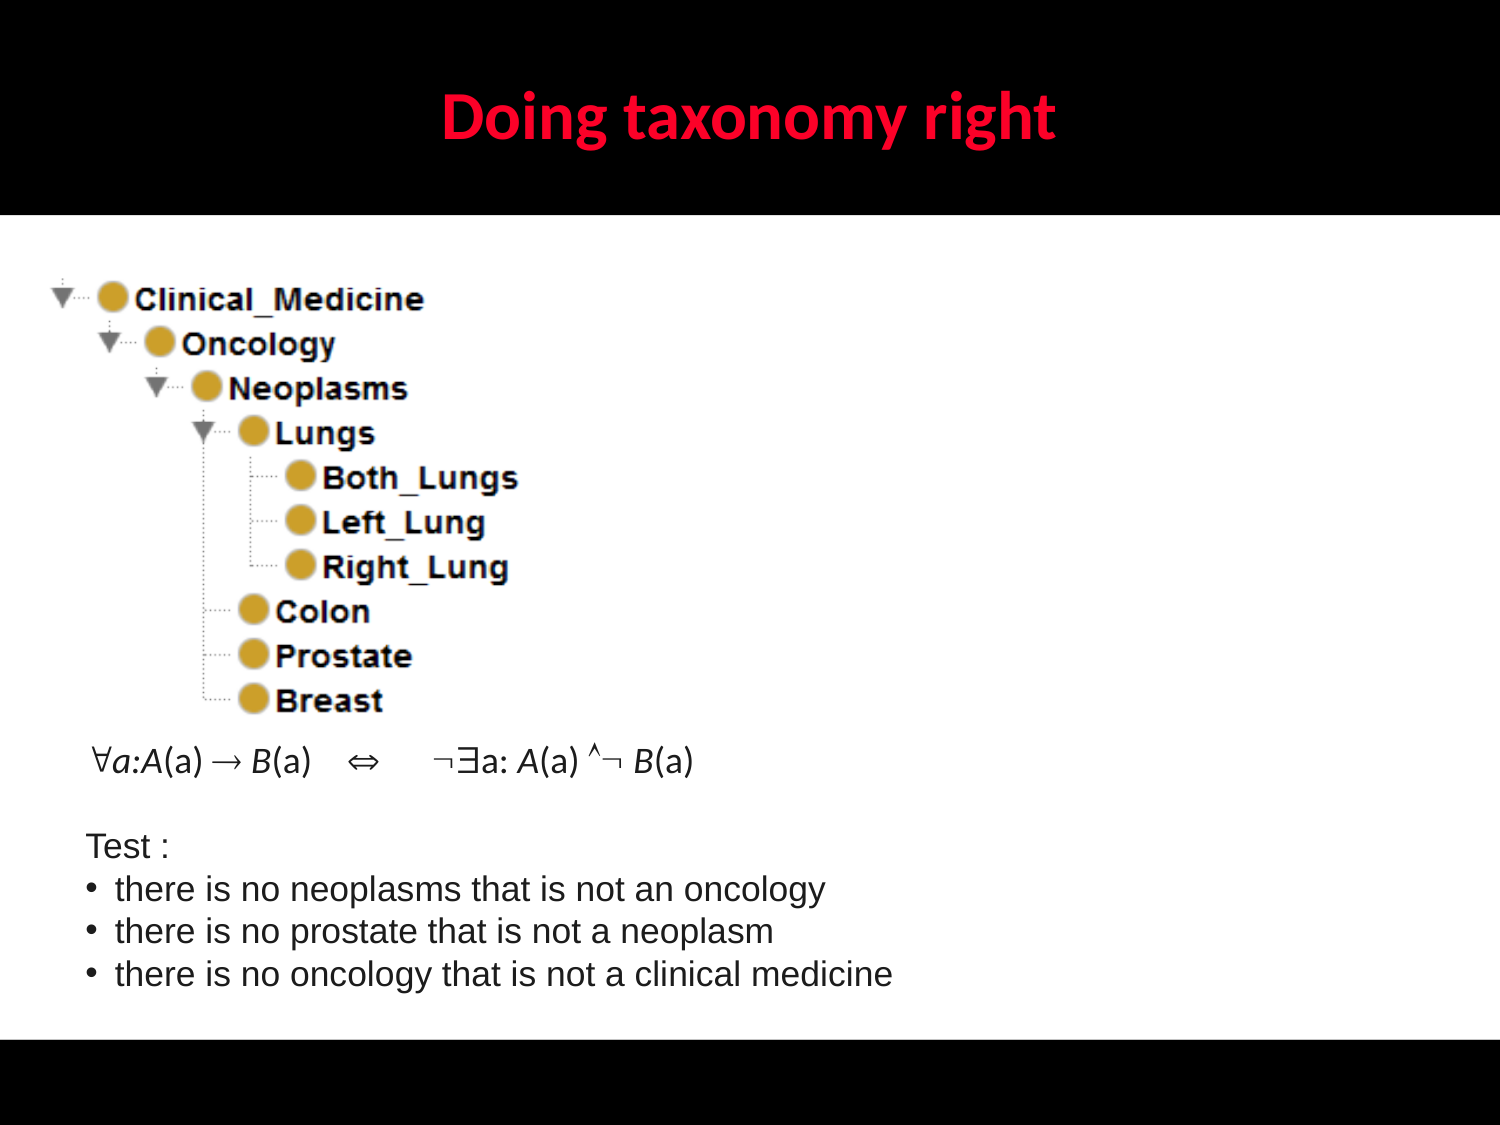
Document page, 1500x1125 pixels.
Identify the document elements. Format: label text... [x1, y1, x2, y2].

title Doing taxonomy right [0, 0, 1500, 216]
text_box a:A(a)  B(a)  a: A(a)  B(a) Test : there is no neoplasms that is not an oncology there is no prostate that is not a neoplasm there is no oncology that is not a clinical medicine [70, 728, 1436, 1086]
picture [41, 278, 562, 746]
